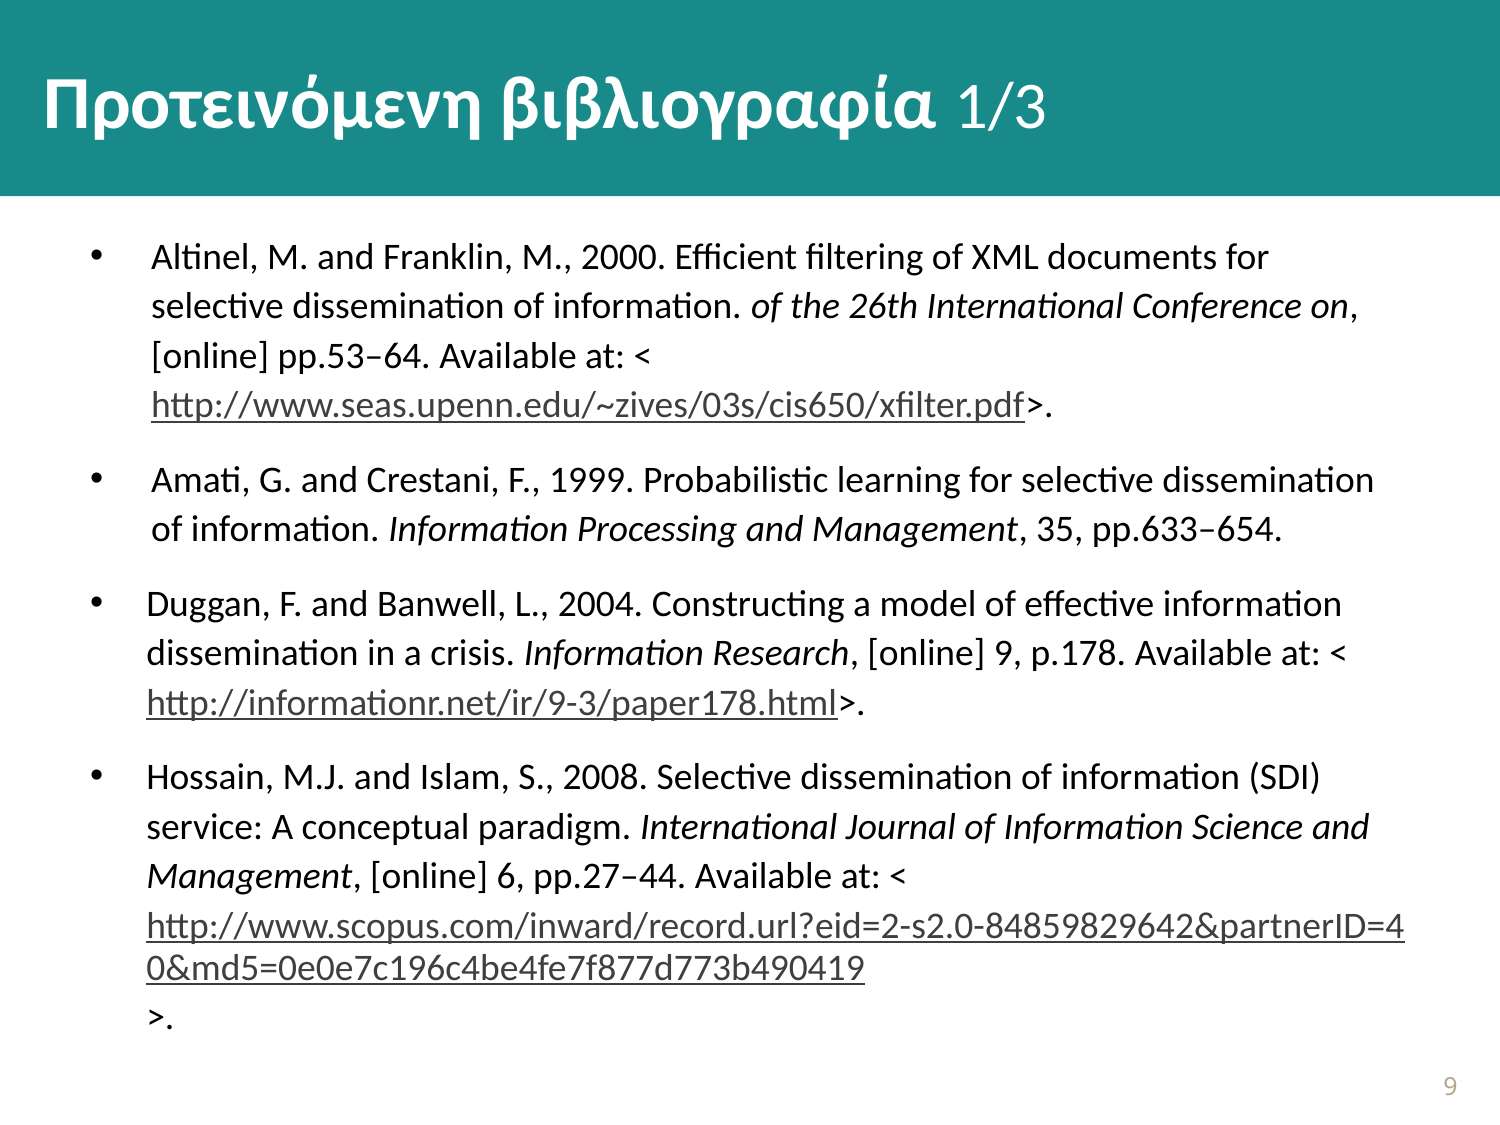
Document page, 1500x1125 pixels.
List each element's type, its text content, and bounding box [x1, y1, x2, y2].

list Altinel, M. and Franklin, M., 2000. Efficient filtering of XML documents for selective dissemination of information. of the 26th International Conference on, [online] pp.53–64. Available at: <http://www.seas.upenn.edu/~zives/03s/cis650/xfilter.pdf>. Amati, G. and Crestani, F., 1999. Probabilistic learning for selective dissemination of information. Information Processing and Management, 35, pp.633–654. Duggan, F. and Banwell, L., 2004. Constructing a model of effective information dissemination in a crisis. Information Research, [online] 9, p.178. Available at: <http://informationr.net/ir/9-3/paper178.html>. Hossain, M.J. and Islam, S., 2008. Selective dissemination of information (SDI) service: A conceptual paradigm. International Journal of Information Science and Management, [online] 6, pp.27–44. Available at: <http://www.scopus.com/inward/record.url?eid=2-s2.0-84859829642&partnerID=40&md5=0e0e7c196c4be4fe7f877d773b490419>. [75, 219, 1425, 1024]
text_box 8 [1412, 1034, 1488, 1113]
text_box [165, 197, 1472, 1099]
title Προτεινόμενη βιβλιογραφία 1/3 [0, 0, 1500, 197]
